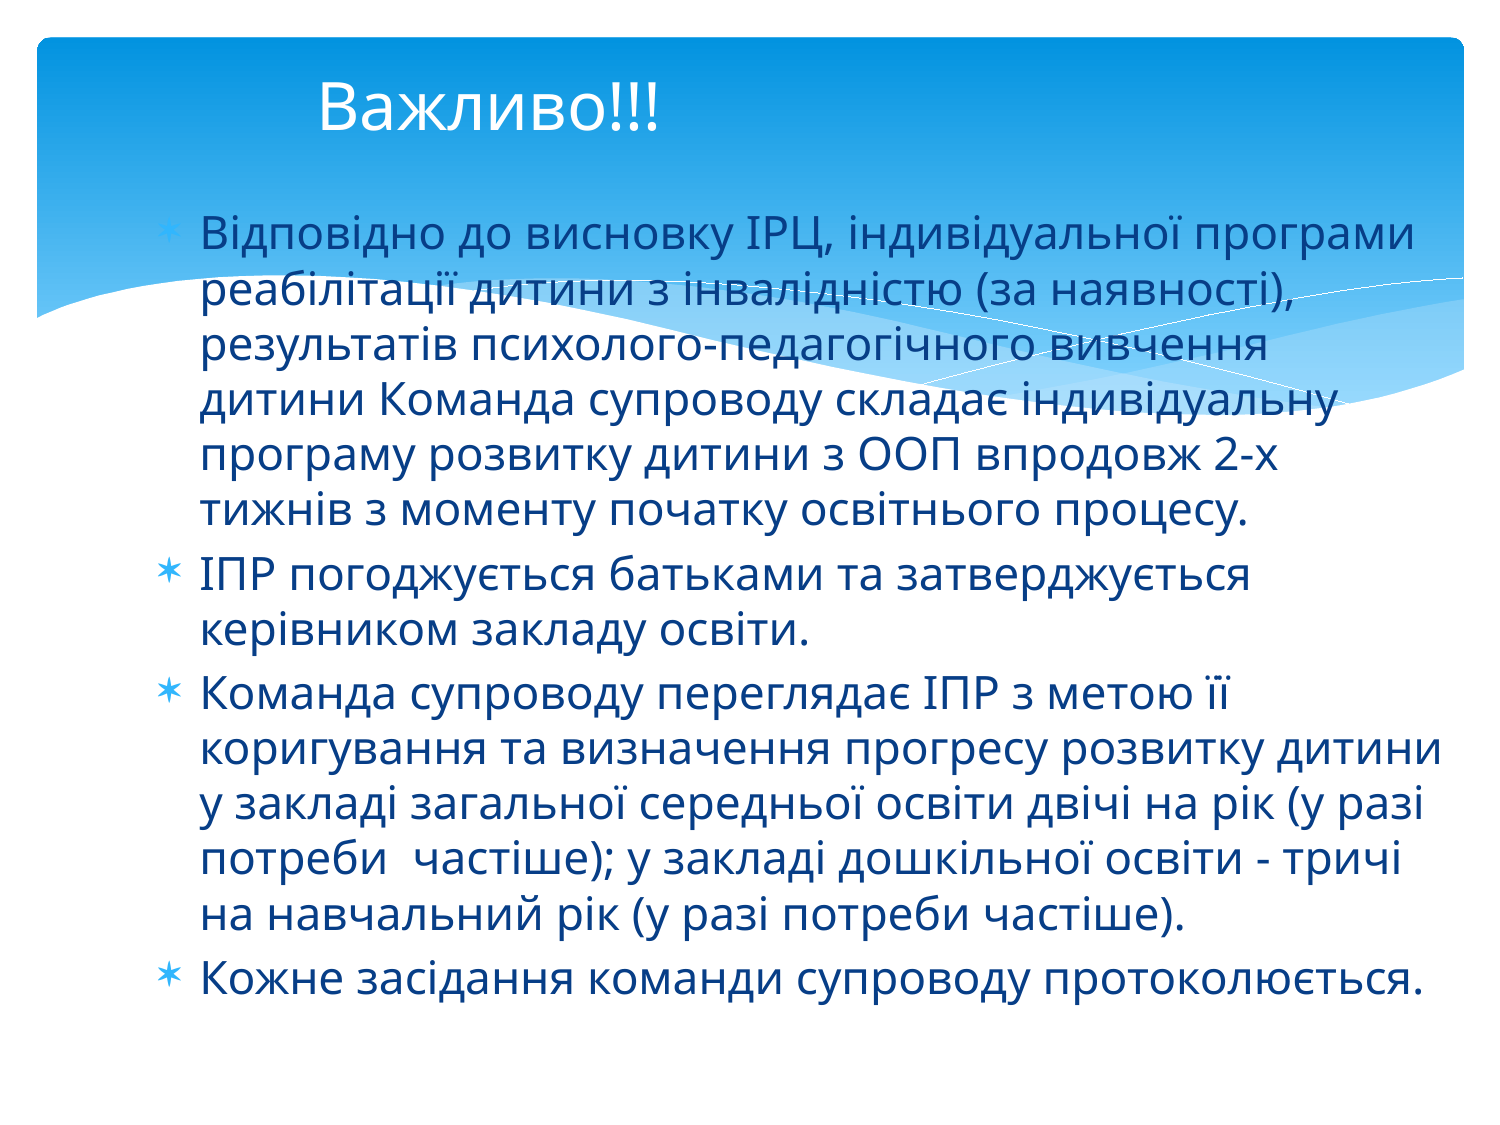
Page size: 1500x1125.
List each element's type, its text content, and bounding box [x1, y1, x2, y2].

title Важливо!!! [75, 55, 904, 232]
list Відповідно до висновку ІРЦ, індивідуальної програми реабілітації дитини з інвалідністю (за наявності), результатів психолого-педагогічного вивчення дитини Команда супроводу складає індивідуальну програму розвитку дитини з ООП впродовж 2-х тижнів з моменту початку освітнього процесу. ІПР погоджується батьками та затверджується керівником закладу освіти. Команда супроводу переглядає ІПР з метою її коригування та визначення прогресу розвитку дитини у закладі загальної середньої освіти двічі на рік (у разі потреби частіше); у закладі дошкільної освіти - тричі на навчальний рік (у разі потреби частіше). Кожне засідання команди супроводу протоколюється. [143, 196, 1459, 1059]
